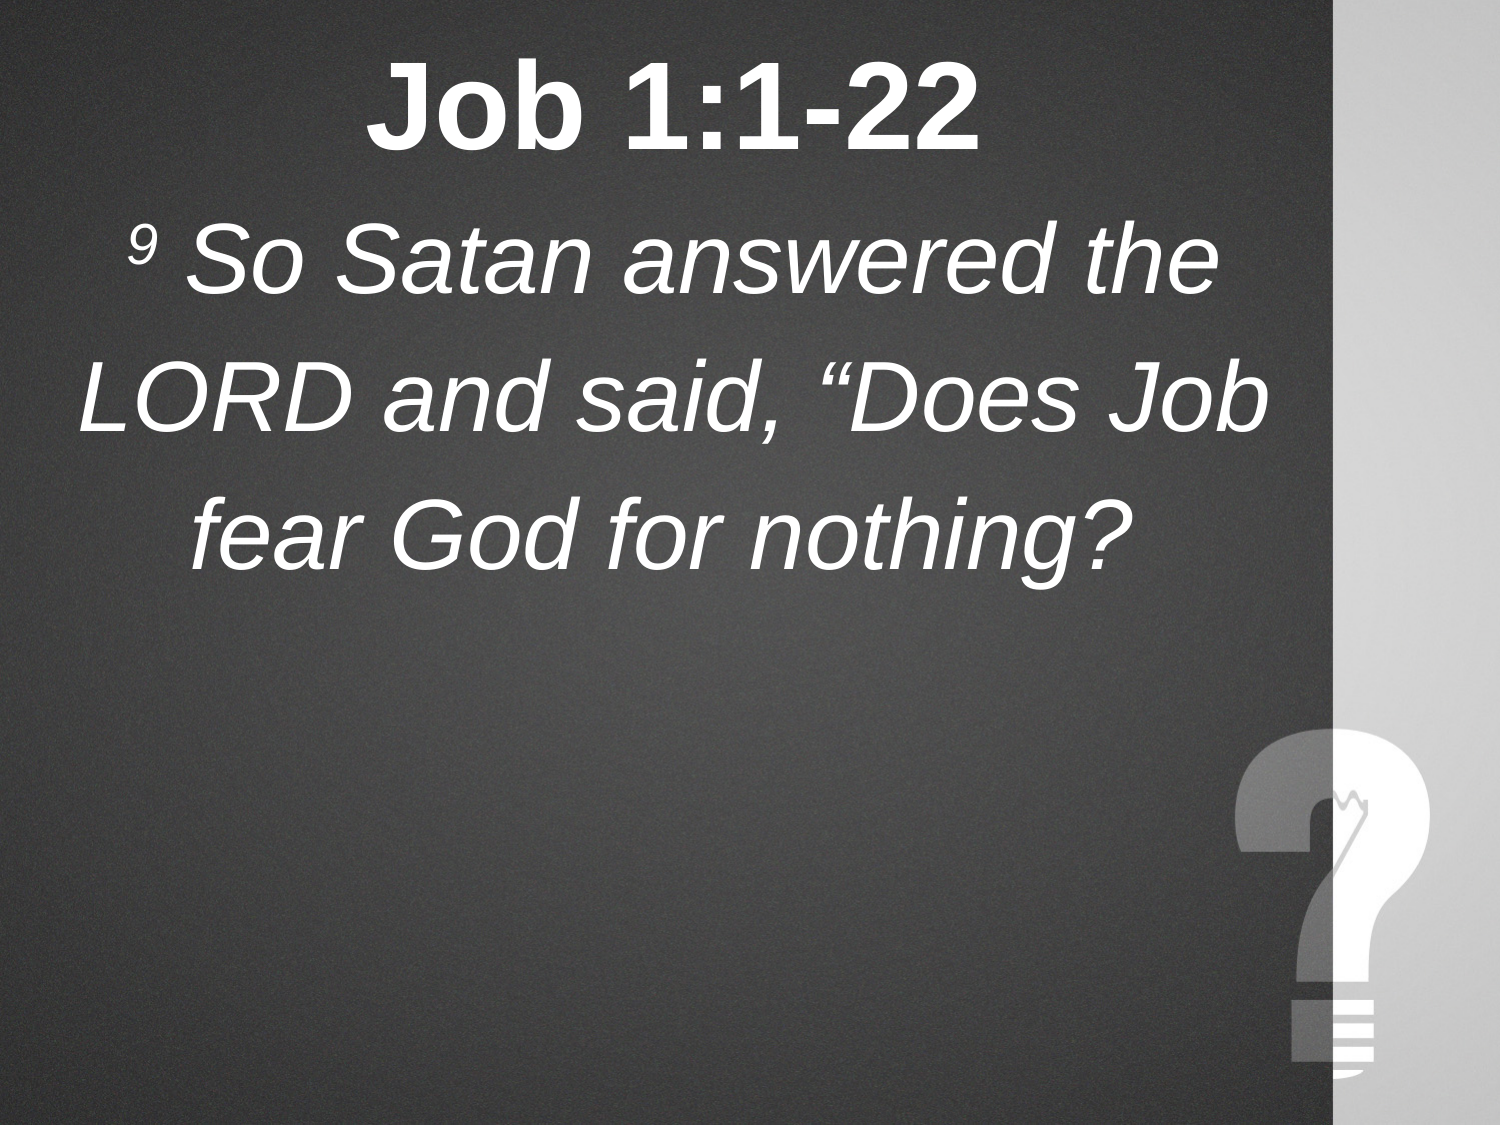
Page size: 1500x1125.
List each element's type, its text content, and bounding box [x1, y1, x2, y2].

title Job 1:1-22 [15, 22, 1333, 168]
picture [0, 0, 1500, 1125]
list 9 So Satan answered the Lord and said, “Does Job fear God for nothing? [15, 168, 1333, 1090]
